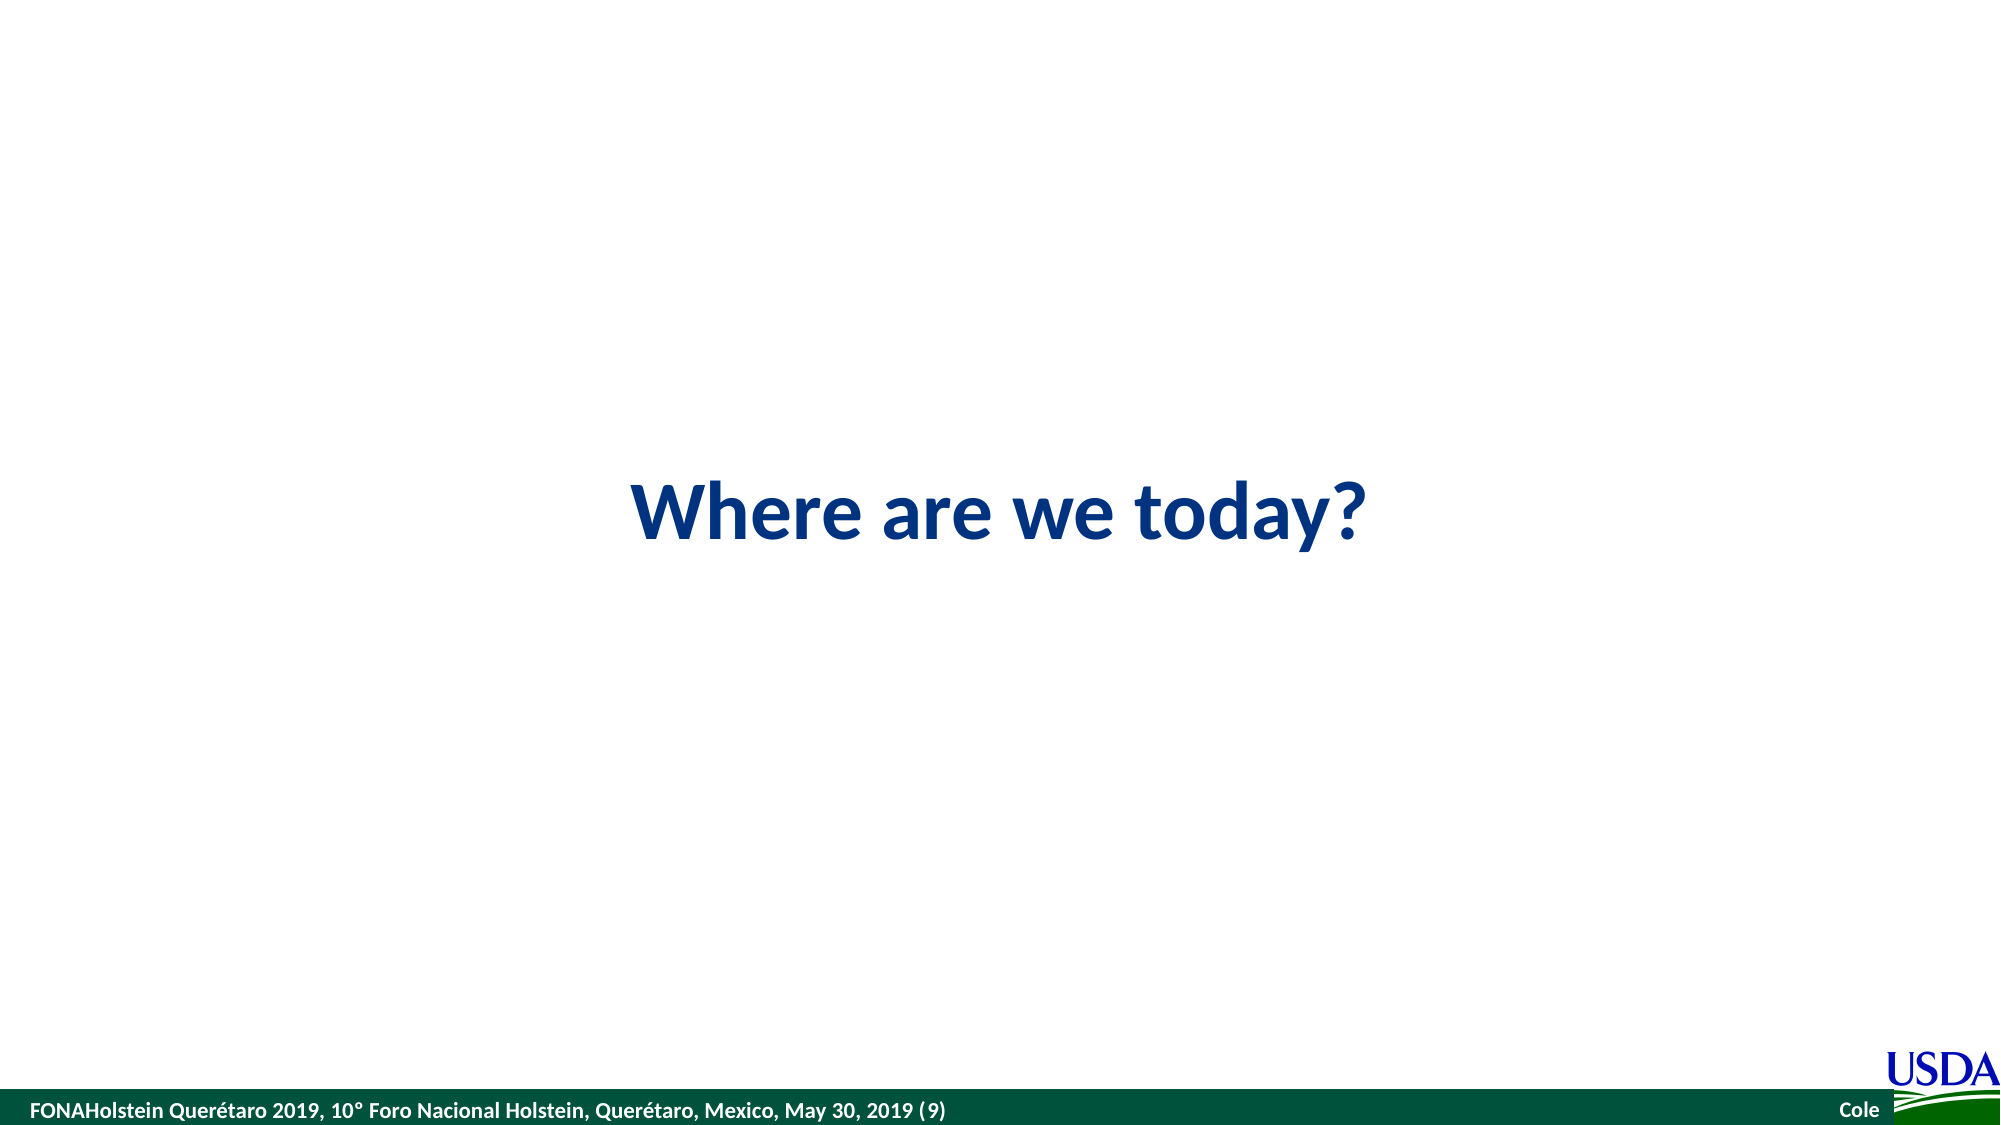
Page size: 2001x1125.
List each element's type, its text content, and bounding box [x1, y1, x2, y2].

title Where are we today? [80, 454, 1920, 559]
picture [1887, 1051, 2000, 1125]
